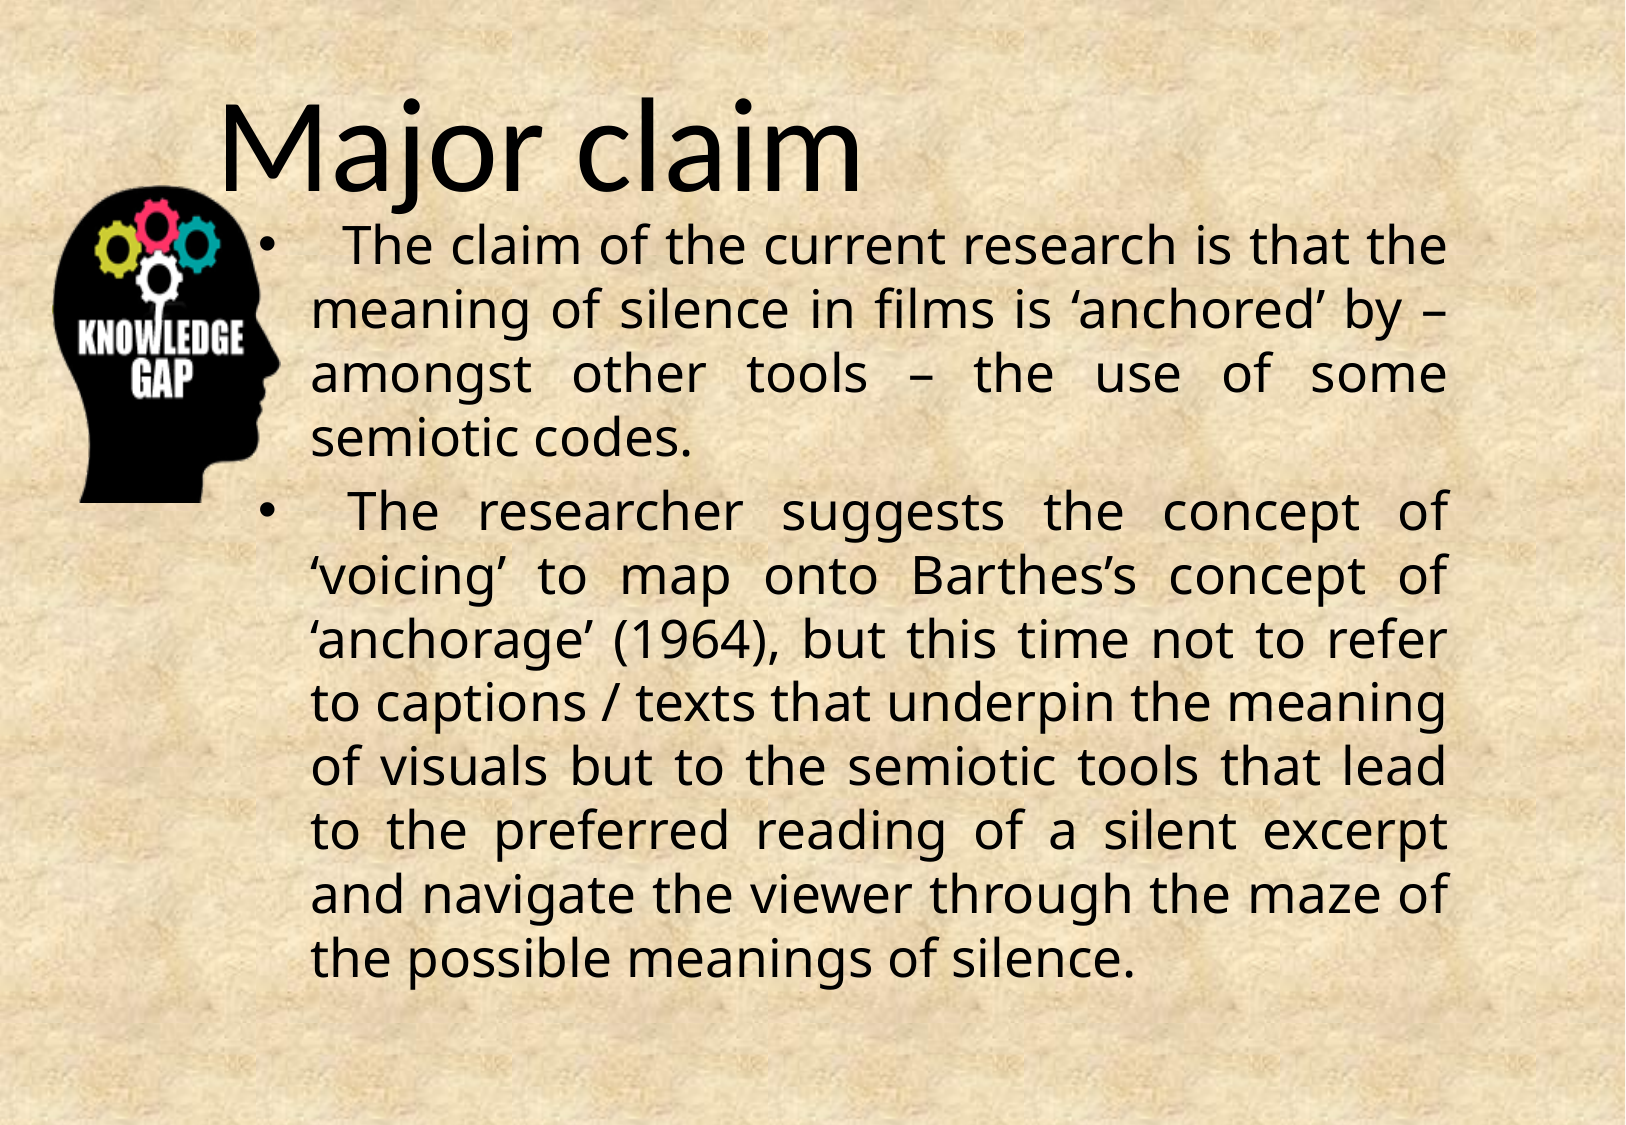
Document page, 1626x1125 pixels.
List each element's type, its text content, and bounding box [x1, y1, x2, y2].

title Major claim [140, 49, 974, 203]
picture [0, 0, 1626, 1125]
list The claim of the current research is that the meaning of silence in films is ‘anchored’ by – amongst other tools – the use of some semiotic codes. The researcher suggests the concept of ‘voicing’ to map onto Barthes’s concept of ‘anchorage’ (1964), but this time not to refer to captions / texts that underpin the meaning of visuals but to the semiotic tools that lead to the preferred reading of a silent excerpt and navigate the viewer through the maze of the possible meanings of silence. [244, 203, 1465, 1014]
